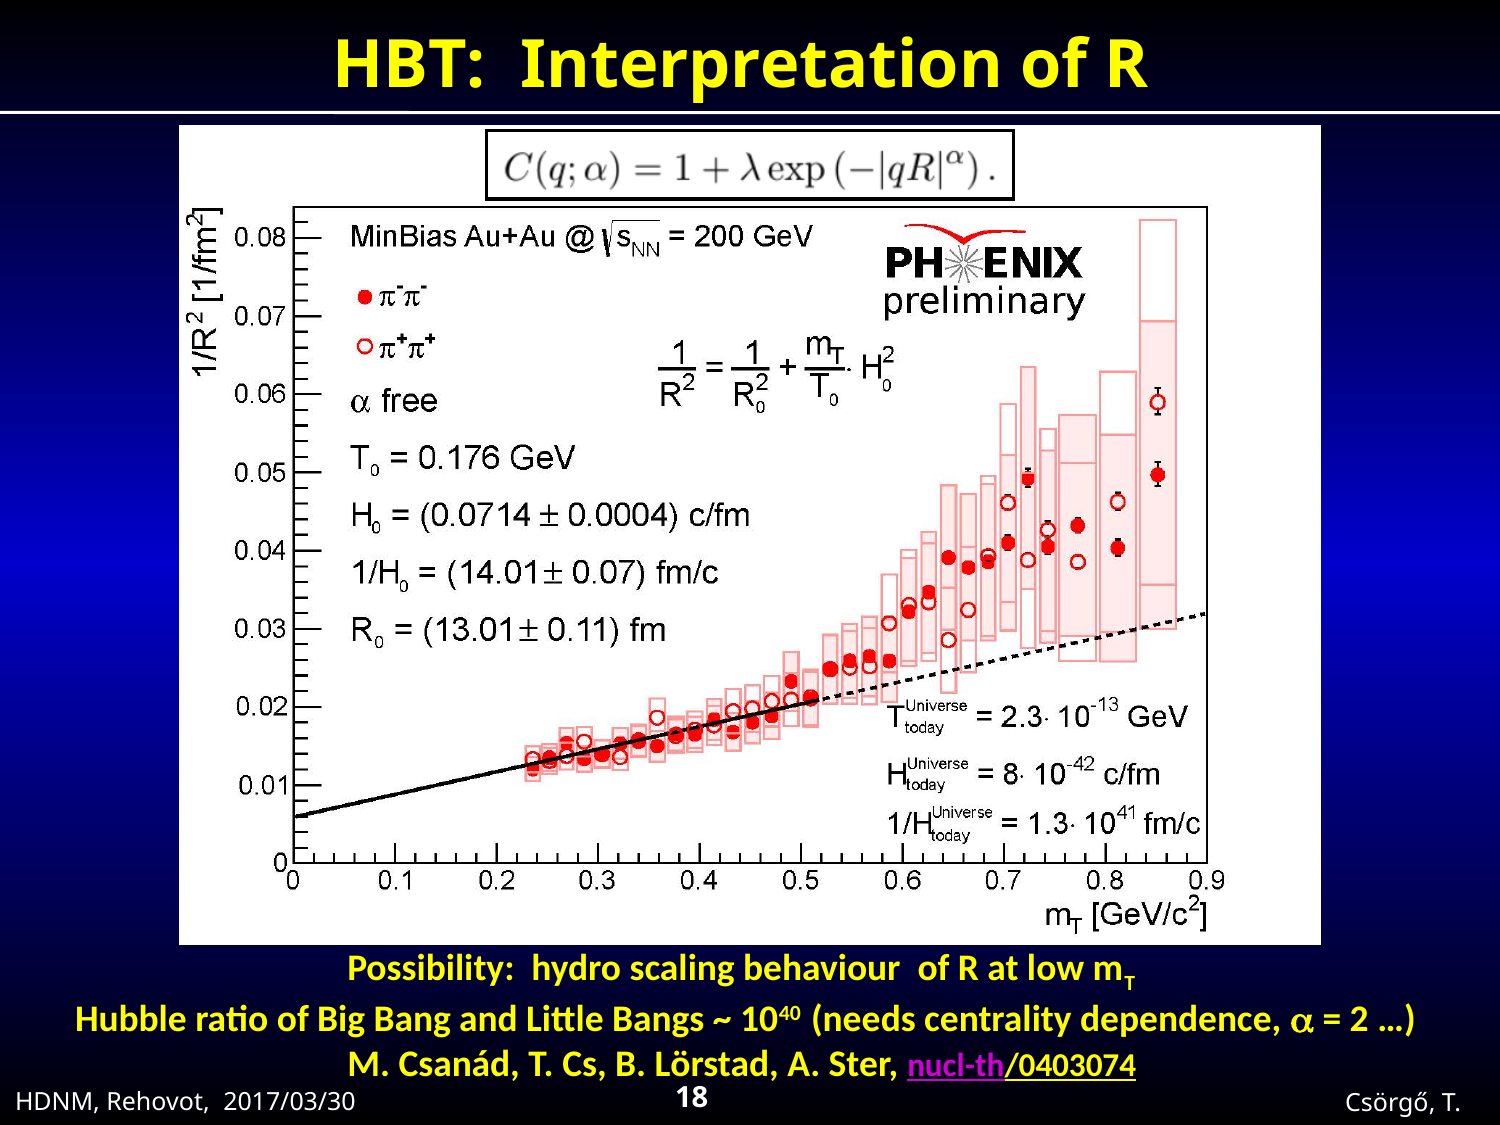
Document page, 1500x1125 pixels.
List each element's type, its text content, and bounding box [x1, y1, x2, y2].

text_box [0, 17, 1491, 131]
text_box 18 [660, 1070, 840, 1125]
picture [178, 125, 1321, 946]
text_box Possibility: hydro scaling behaviour of R at low mT Hubble ratio of Big Bang and Little Bangs ~ 1040 (needs centrality dependence, a = 2 …) M. Csanád, T. Cs, B. Lörstad, A. Ster, nucl-th/0403074 [0, 935, 1491, 1092]
